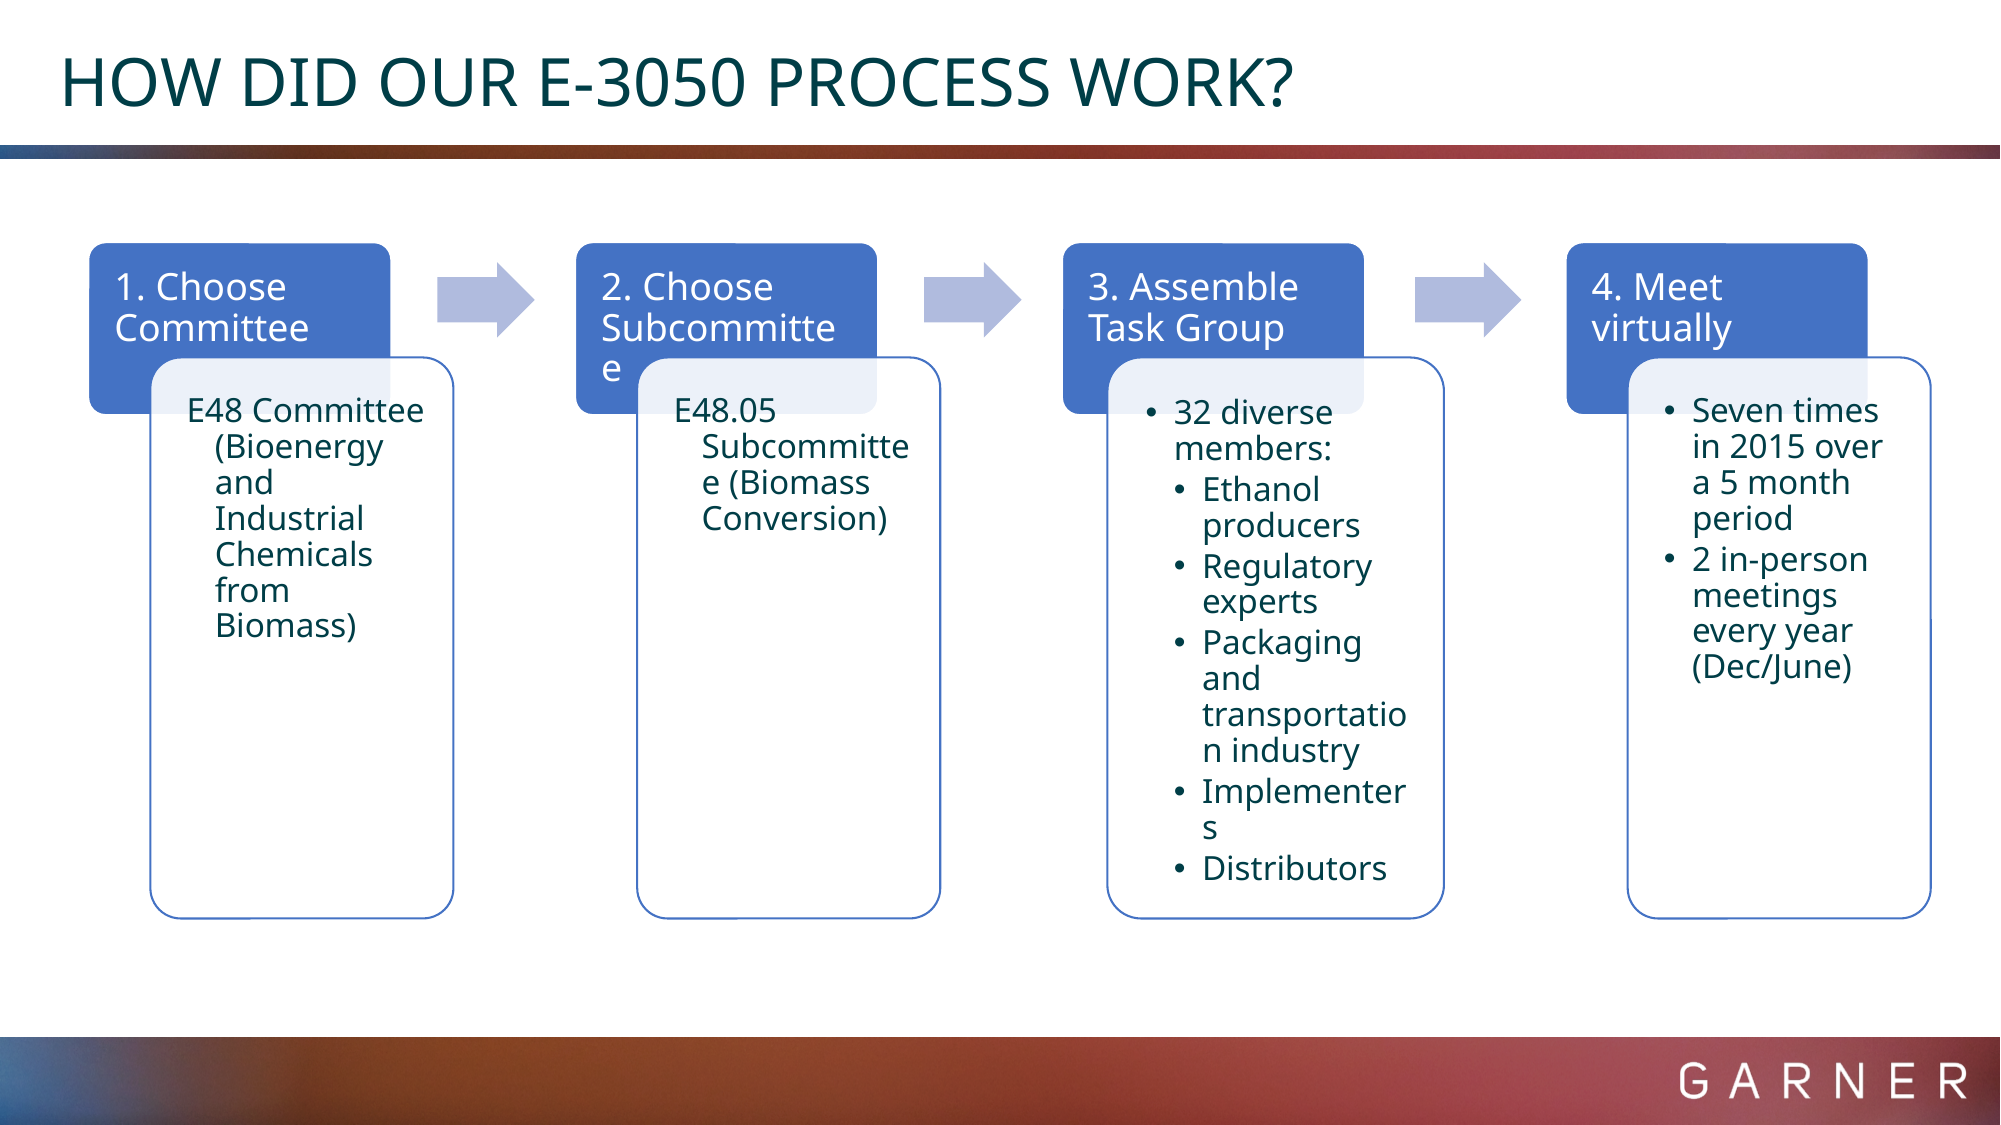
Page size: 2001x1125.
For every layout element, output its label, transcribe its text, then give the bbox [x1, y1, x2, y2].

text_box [0, 1037, 2000, 1125]
picture [0, 145, 86, 159]
picture [1933, 145, 2000, 159]
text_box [86, 80, 1933, 1080]
text_box HOW DID OUR E-3050 PROCESS WORK? [44, 32, 1975, 128]
